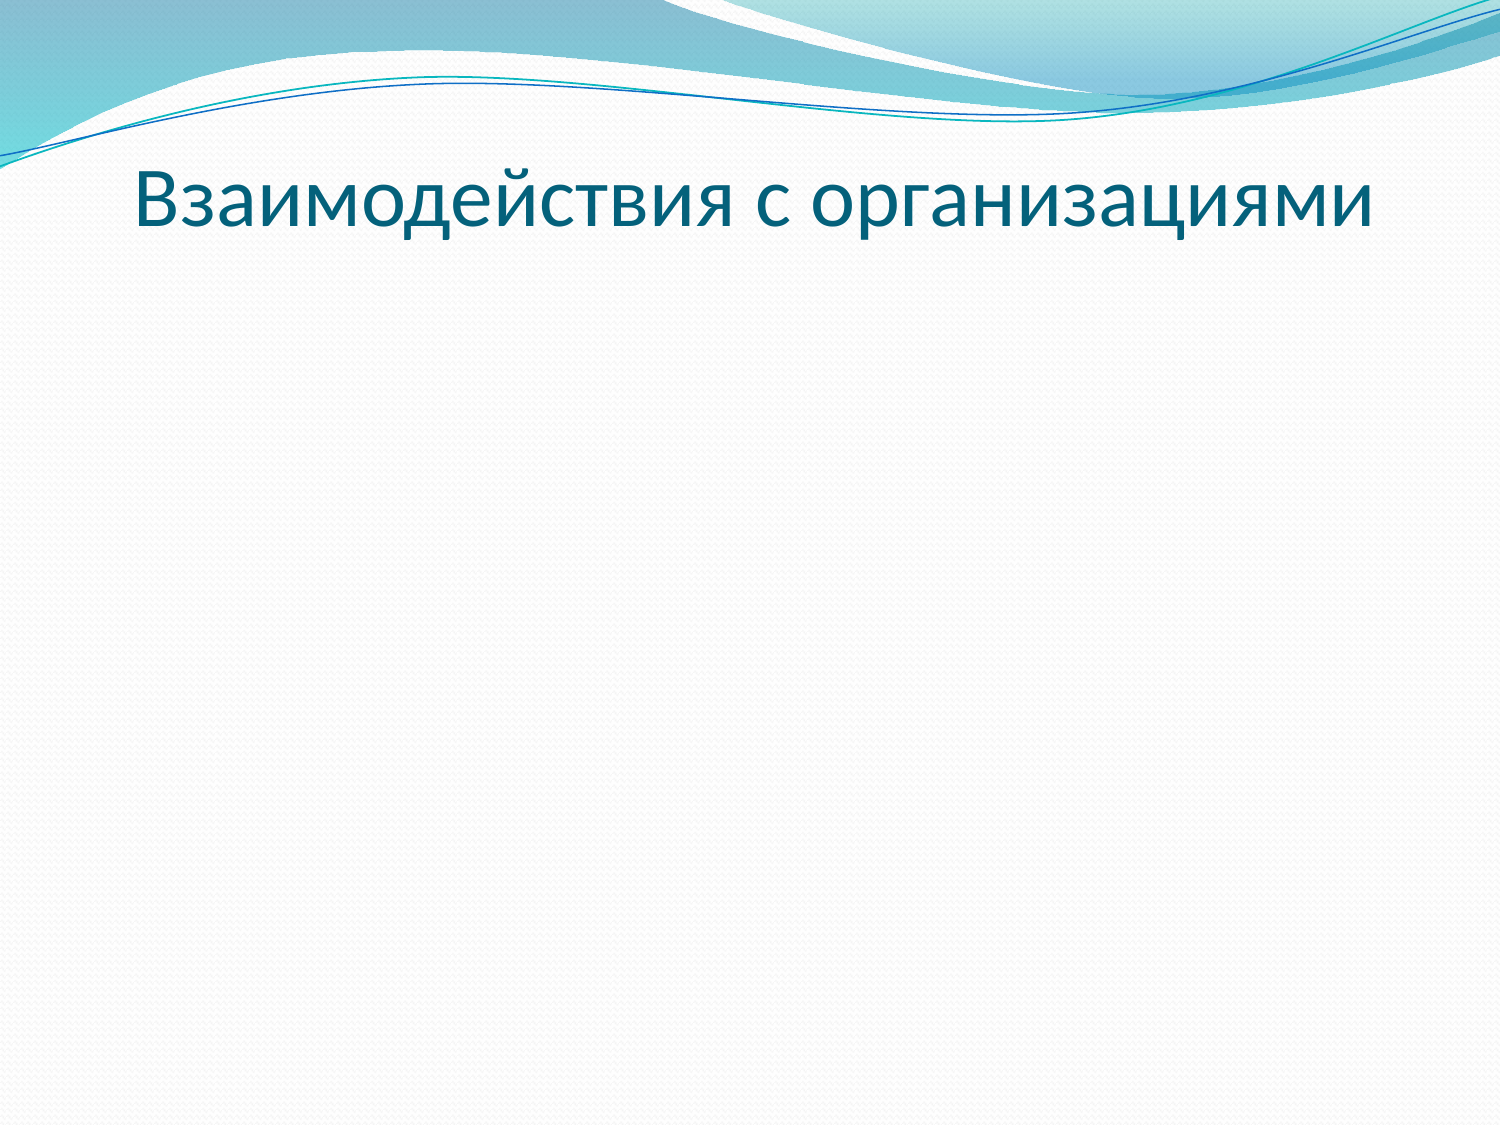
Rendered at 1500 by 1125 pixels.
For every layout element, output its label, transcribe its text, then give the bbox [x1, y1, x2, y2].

title Взаимодействия с организациями [75, 66, 1438, 244]
